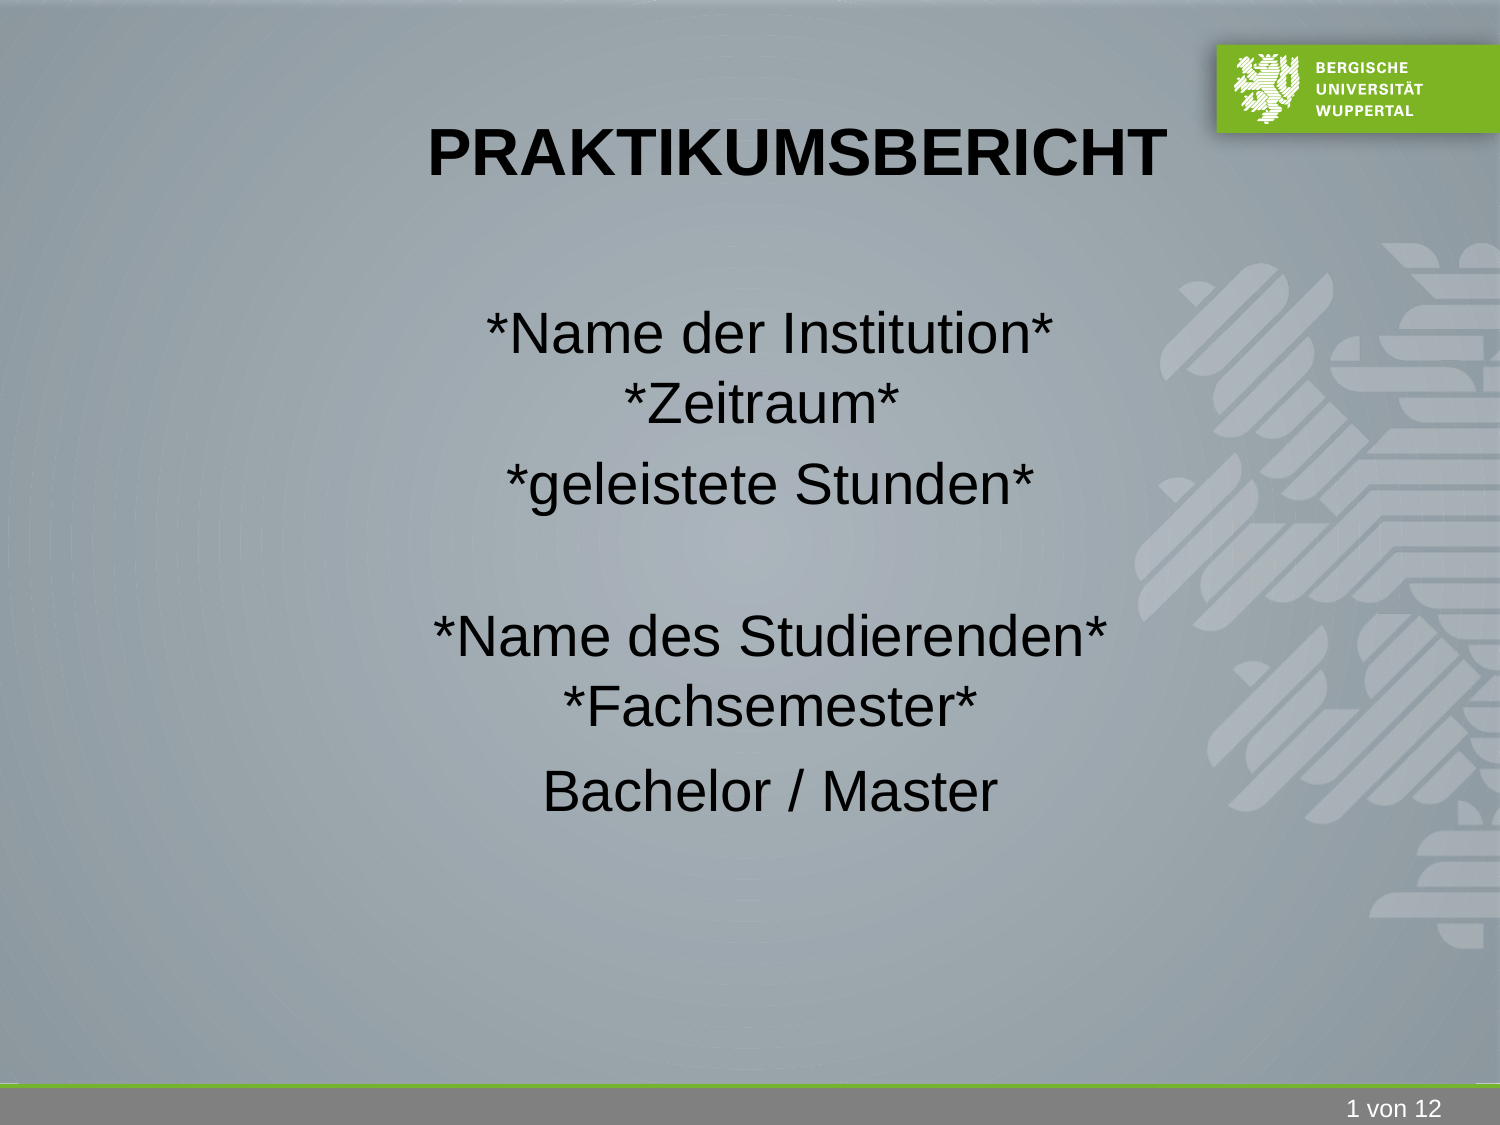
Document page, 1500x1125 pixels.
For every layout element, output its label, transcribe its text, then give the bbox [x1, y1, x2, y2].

list *Name der Institution* *Zeitraum* *geleistete Stunden* *Name des Studierenden* *Fachsemester* Bachelor / Master [79, 287, 1463, 1092]
title Praktikumsbericht [79, 101, 1500, 215]
picture [1234, 54, 1423, 101]
